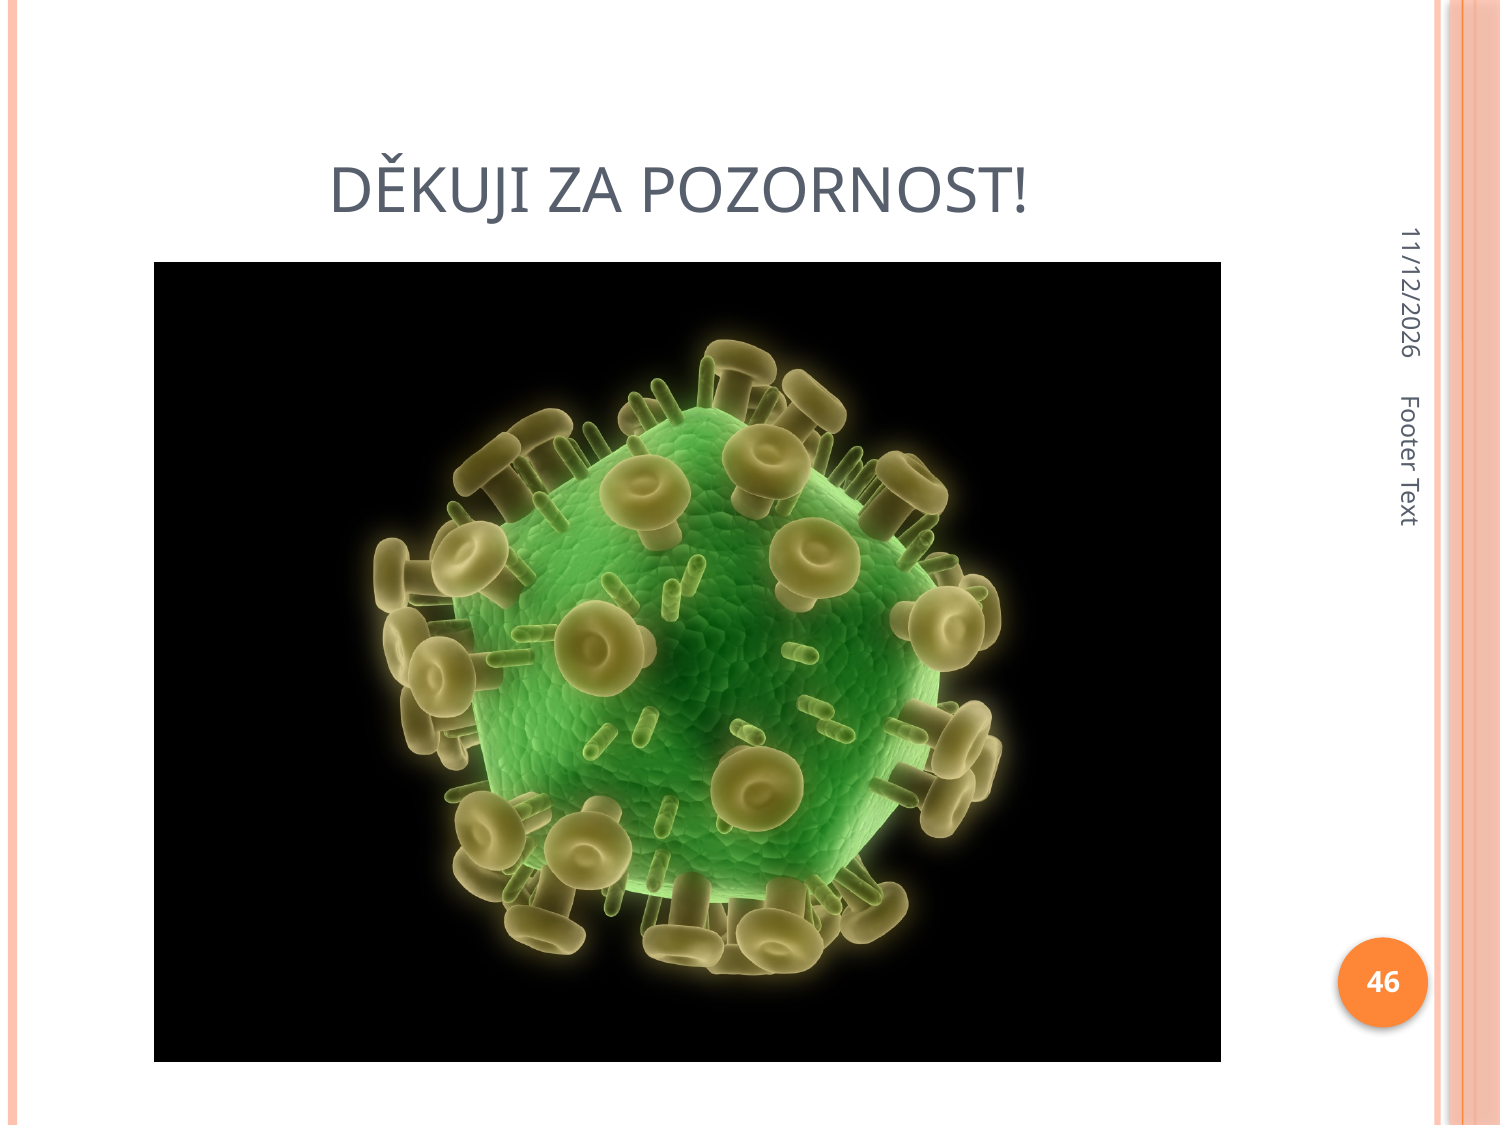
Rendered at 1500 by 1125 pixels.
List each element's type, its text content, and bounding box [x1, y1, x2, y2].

slide_number 46 [1333, 940, 1434, 1027]
footer Footer Text [1379, 380, 1440, 906]
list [153, 261, 1221, 1063]
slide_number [1378, 43, 1442, 374]
title DĚKUJI ZA POZORNOST! [75, 45, 1300, 233]
